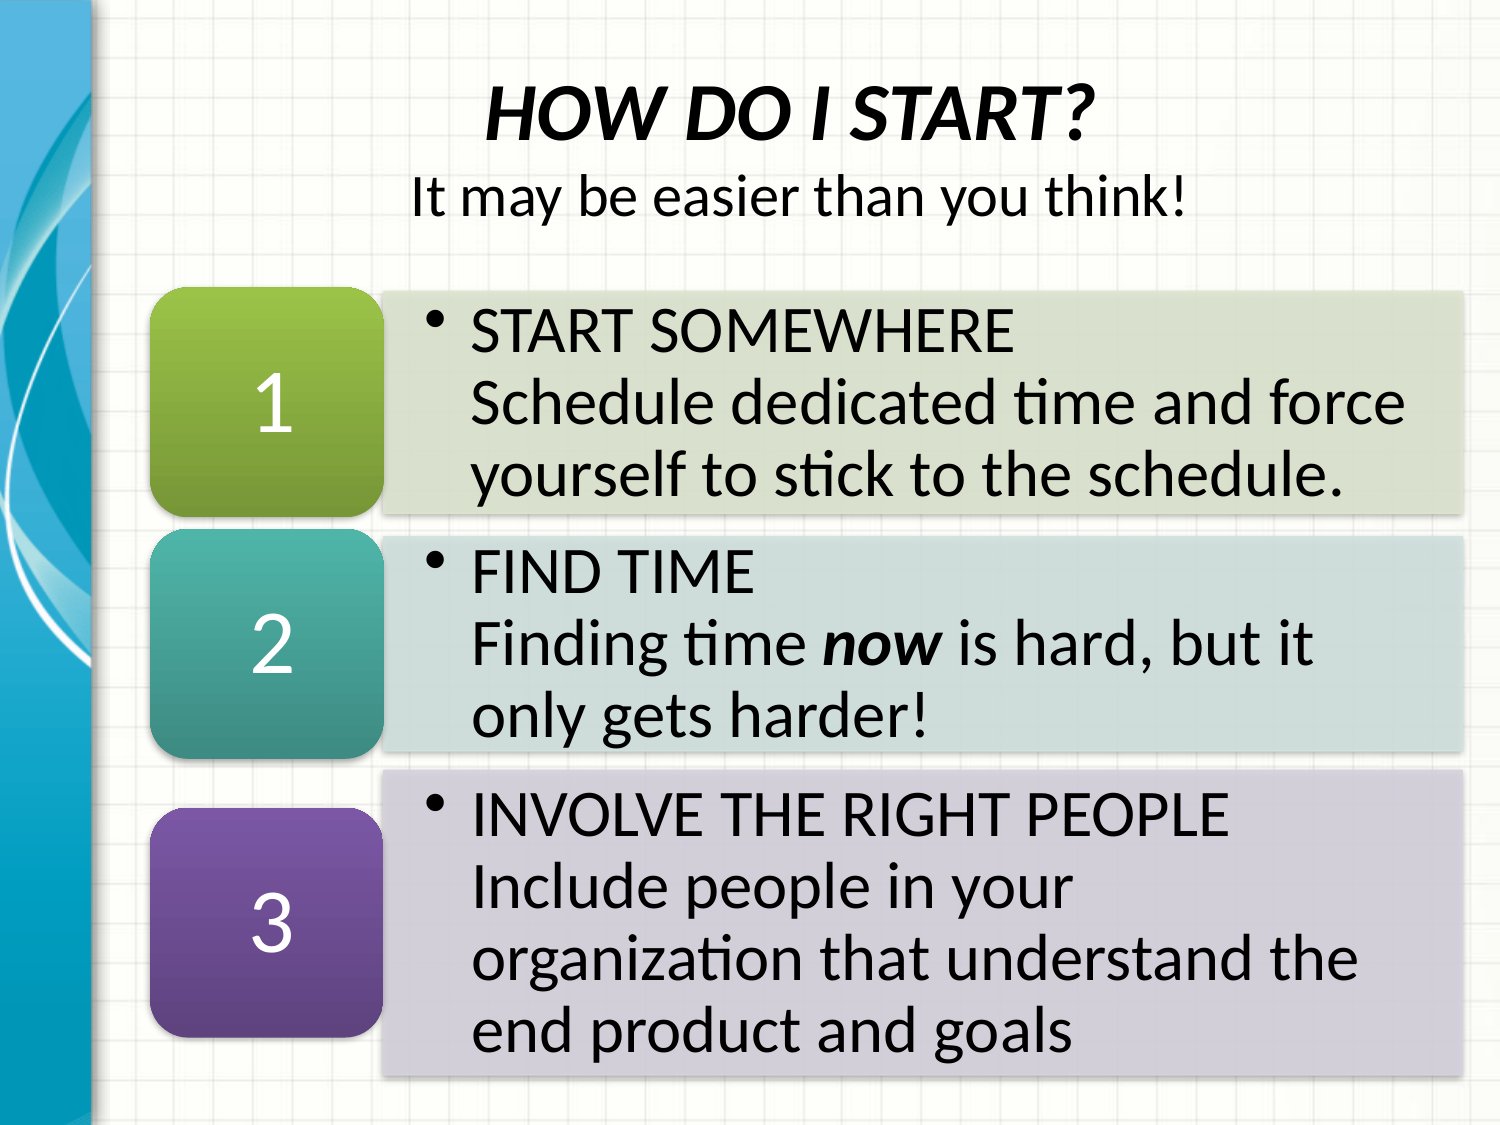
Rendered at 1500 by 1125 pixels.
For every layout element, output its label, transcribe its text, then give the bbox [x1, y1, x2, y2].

picture [0, 0, 1500, 1125]
title HOW DO I START? It may be easier than you think! [138, 49, 1463, 237]
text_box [149, 287, 1463, 1076]
